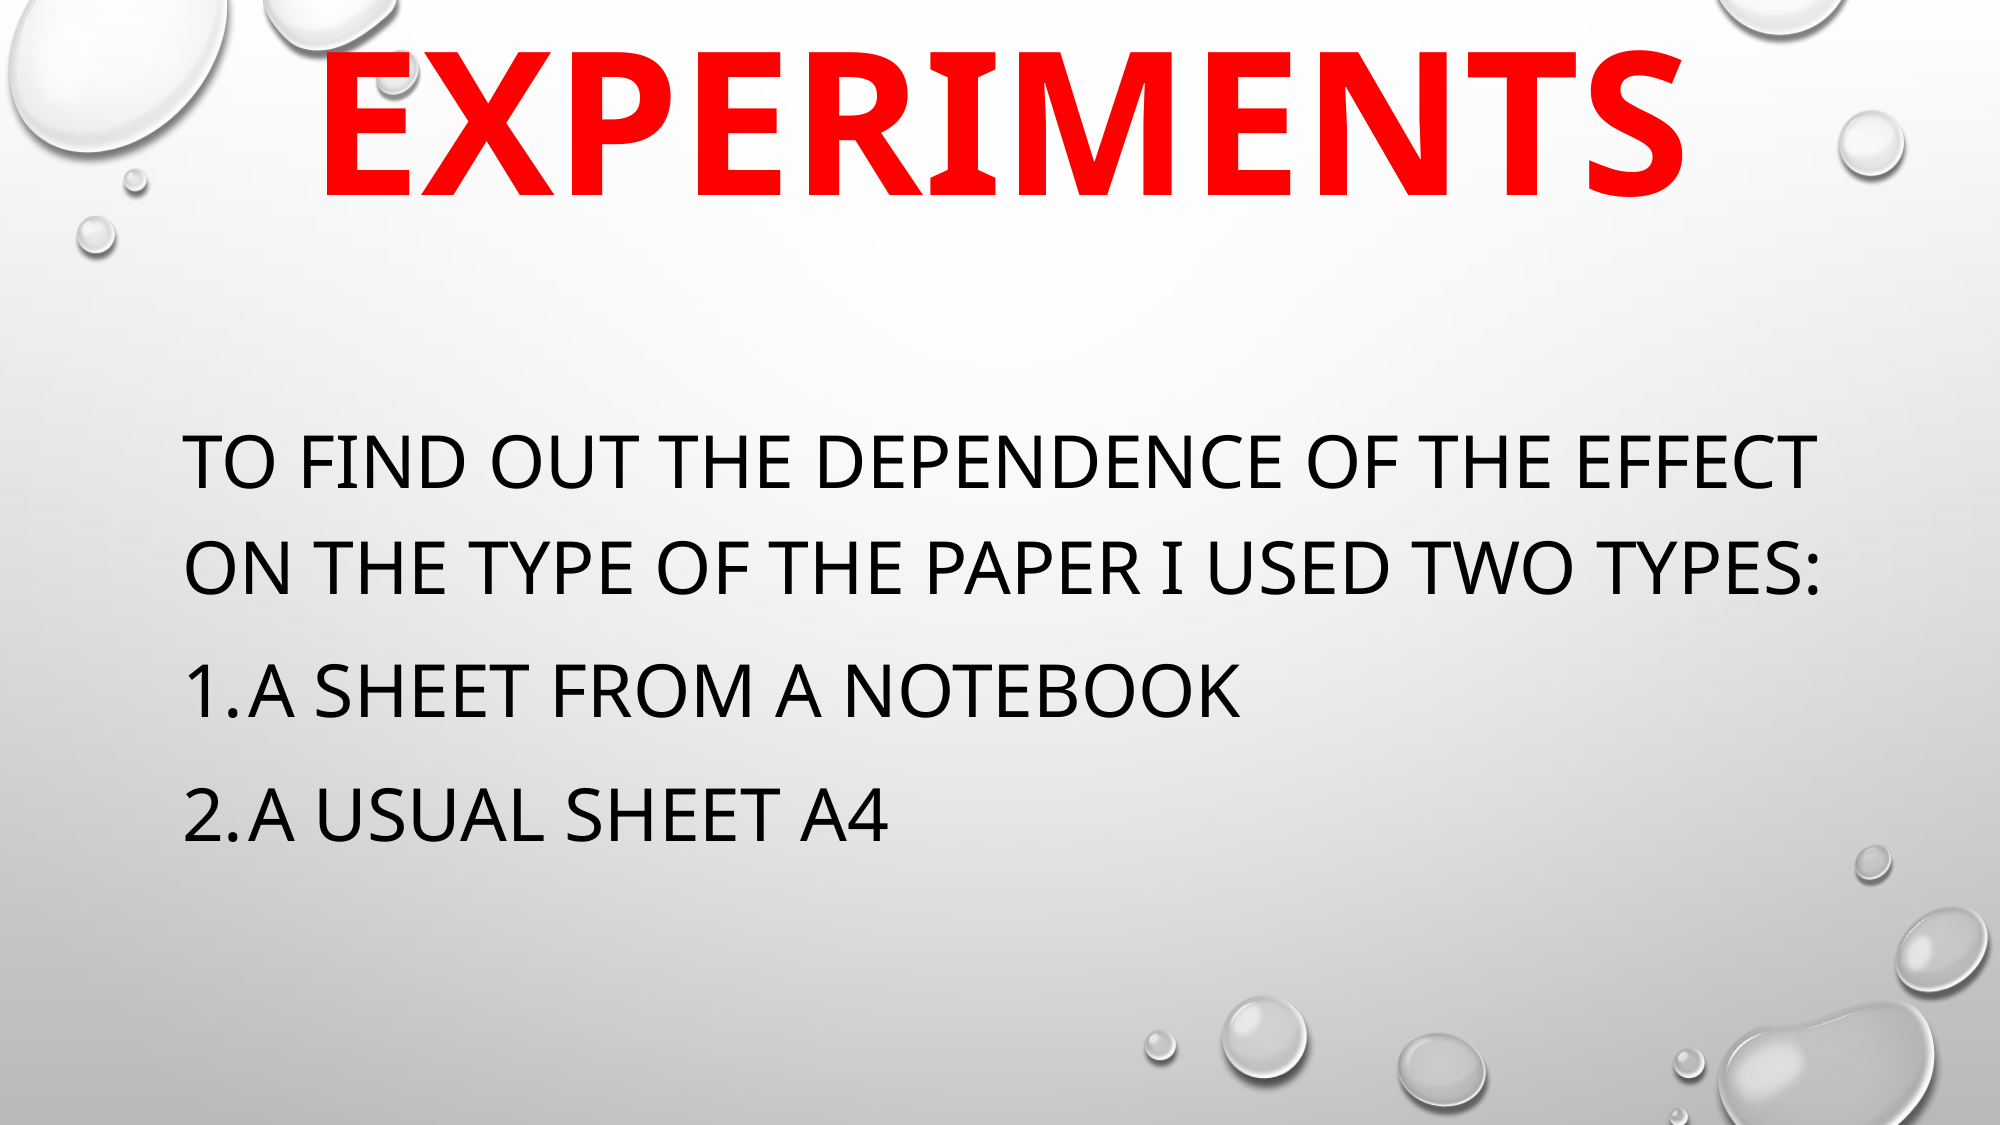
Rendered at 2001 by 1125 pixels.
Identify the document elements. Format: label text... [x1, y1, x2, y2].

title Experiments [149, 0, 1851, 262]
list TO find out the dependence of the effect on the type of the paper I used two types: A sheet from a notebook A usual sheet a4 [167, 390, 1868, 953]
picture [0, 0, 2000, 1125]
